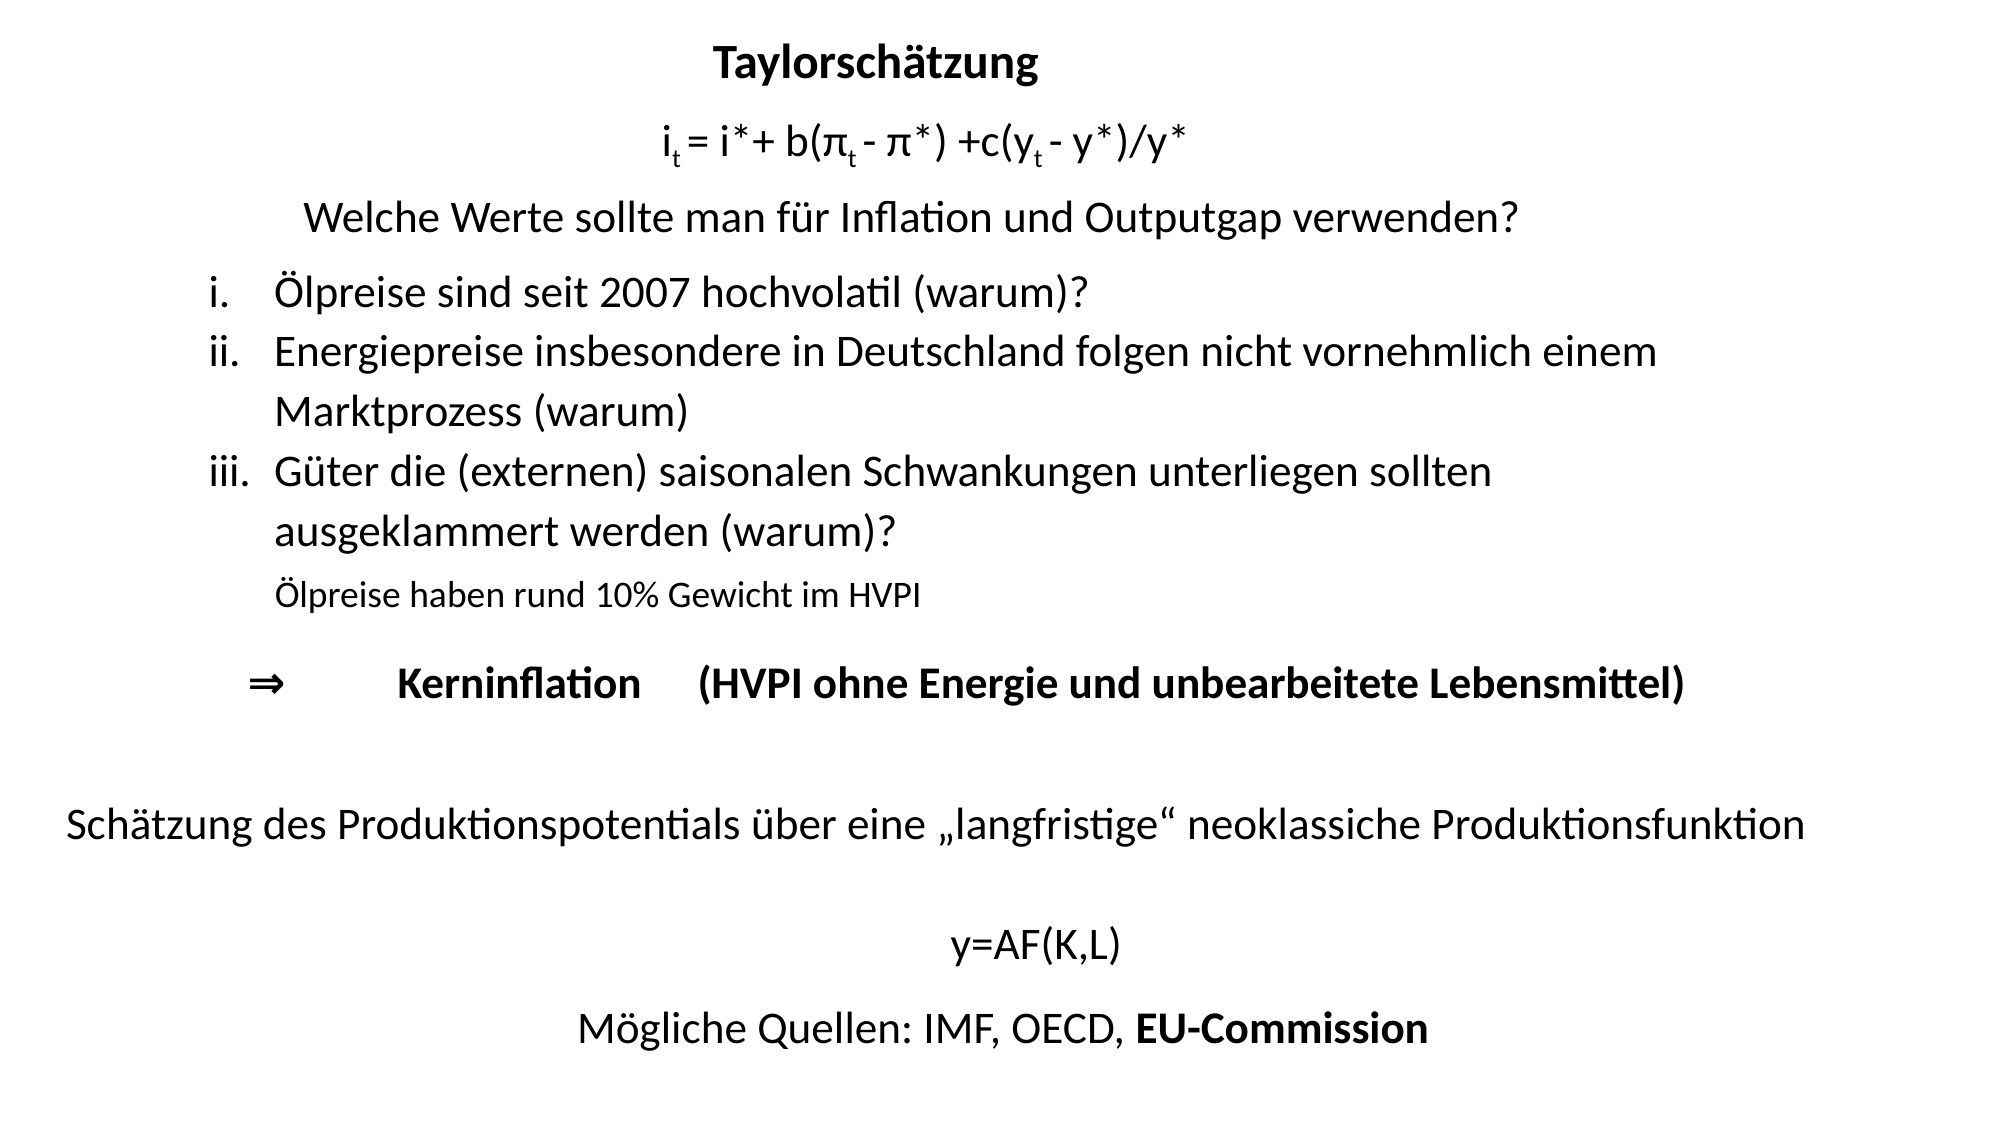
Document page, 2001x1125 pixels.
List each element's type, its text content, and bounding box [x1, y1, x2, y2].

text_box it = i*+ b(πt - π*) +c(yt - y*)/y* [173, 97, 1668, 181]
text_box Welche Werte sollte man für Inflation und Outputgap verwenden? [164, 174, 1660, 249]
text_box Ölpreise sind seit 2007 hochvolatil (warum)? Energiepreise insbesondere in Deutschland folgen nicht vornehmlich einem Marktprozess (warum) Güter die (externen) saisonalen Schwankungen unterliegen sollten ausgeklammert werden (warum)? [193, 248, 1699, 563]
text_box ⇒ Kerninflation (HVPI ohne Energie und unbearbeitete Lebensmittel) [219, 640, 1714, 716]
text_box Mögliche Quellen: IMF, OECD, EU-Commission [255, 985, 1751, 1061]
text_box Schätzung des Produktionspotentials über eine „langfristige“ neoklassiche Produktionsfunktion y=AF(K,L) [51, 781, 2000, 976]
text_box Taylorschätzung [249, 0, 1502, 97]
text_box Ölpreise haben rund 10% Gewicht im HVPI [260, 562, 937, 622]
